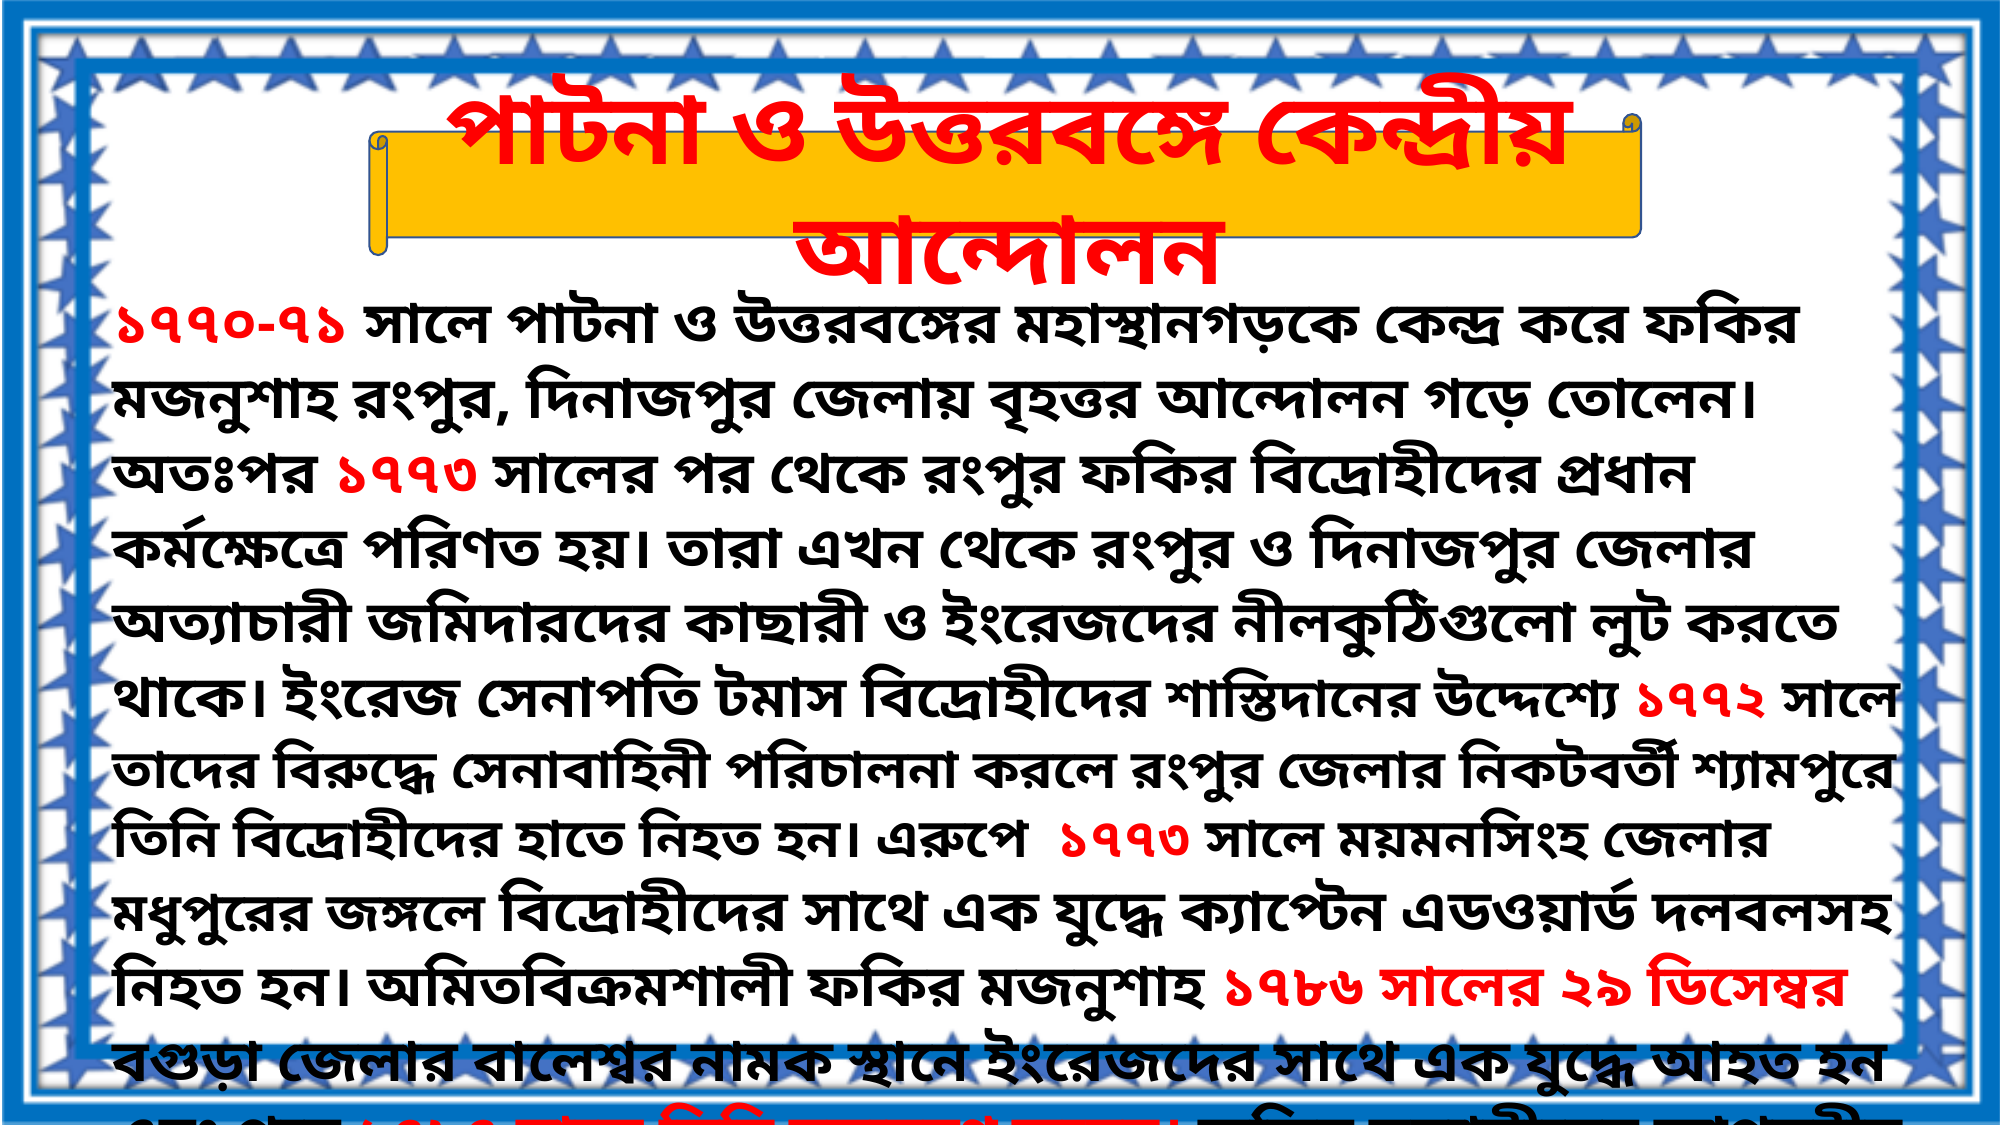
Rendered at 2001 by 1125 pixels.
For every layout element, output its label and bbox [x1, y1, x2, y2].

list [2, 0, 2000, 1125]
